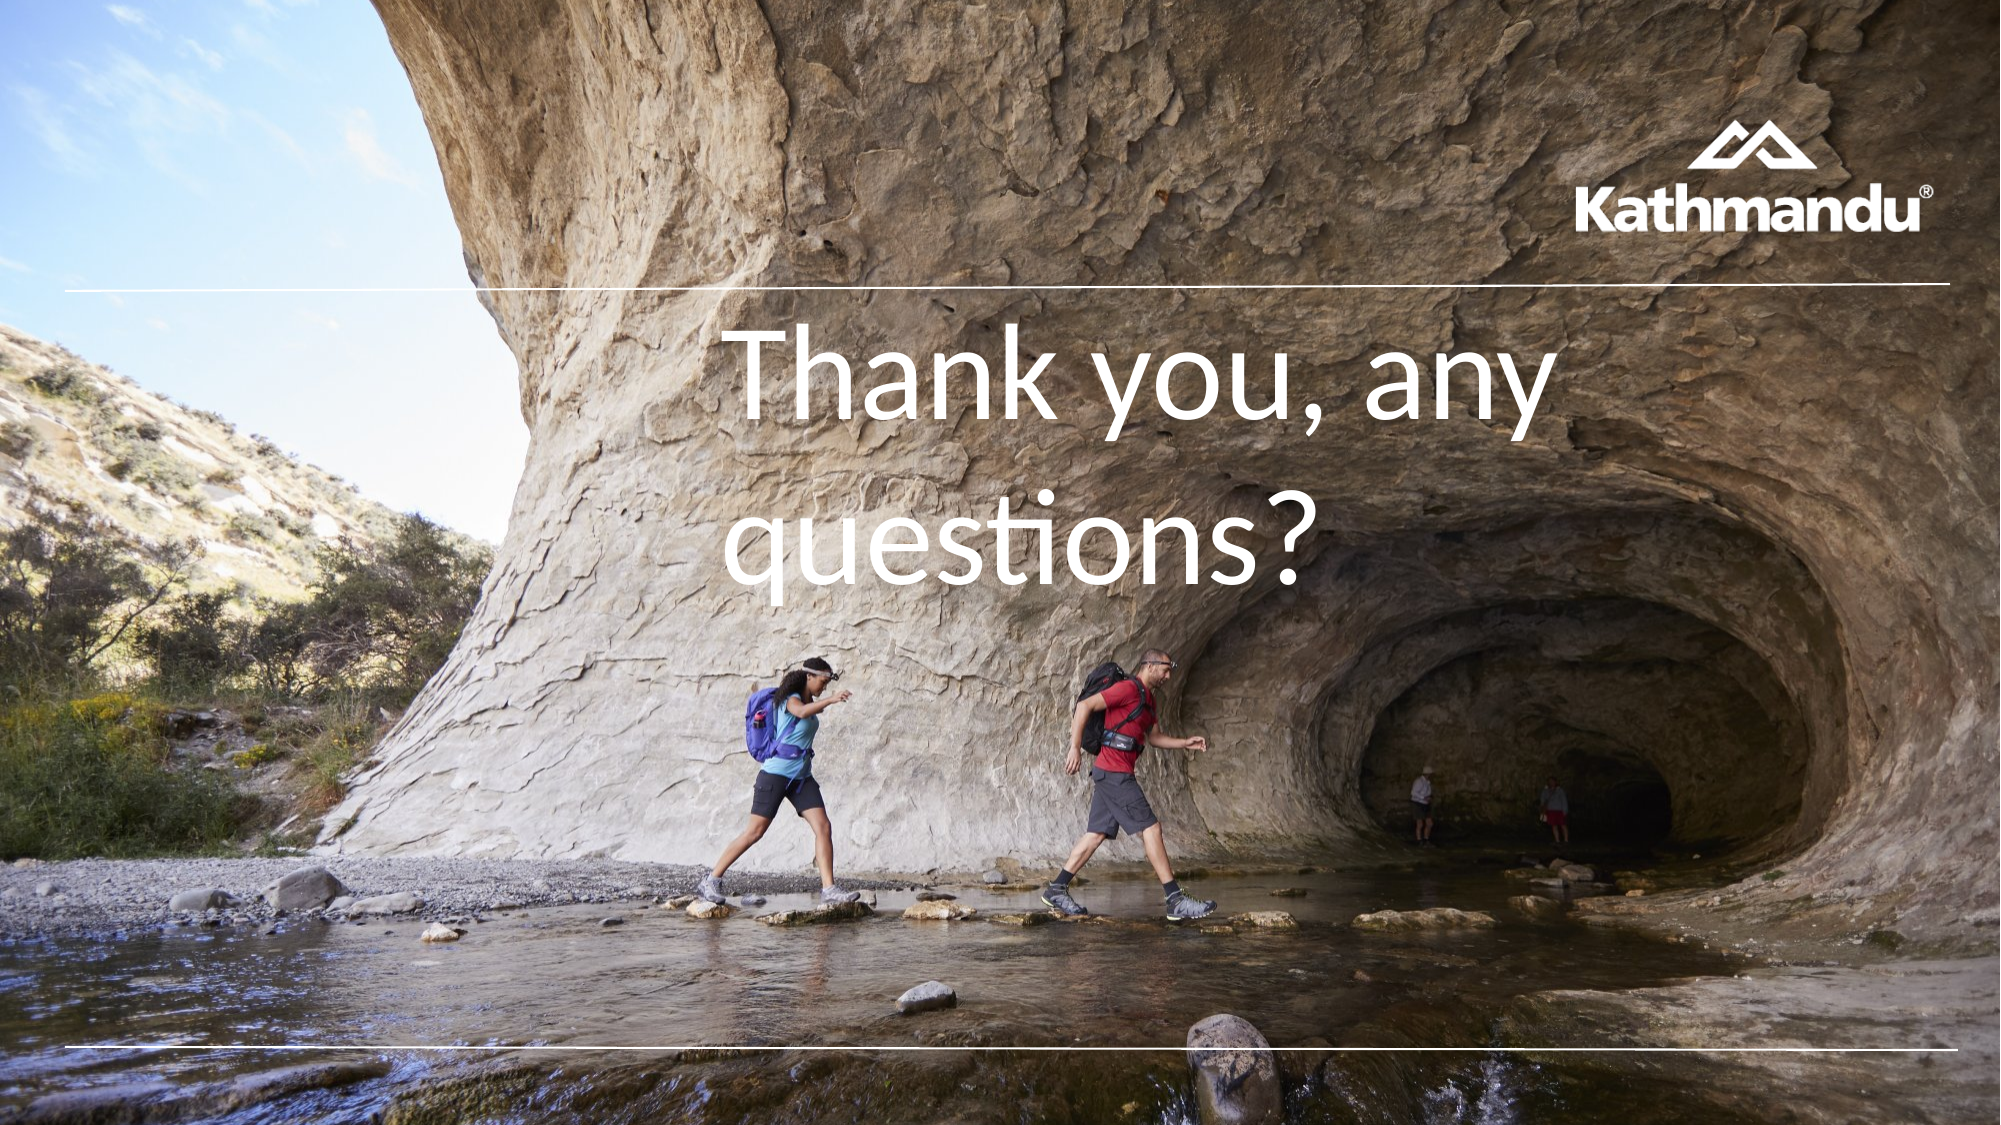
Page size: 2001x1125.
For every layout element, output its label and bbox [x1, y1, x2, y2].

text_box [64, 1046, 1958, 1050]
picture [0, 0, 2000, 1125]
text_box [64, 284, 1950, 291]
